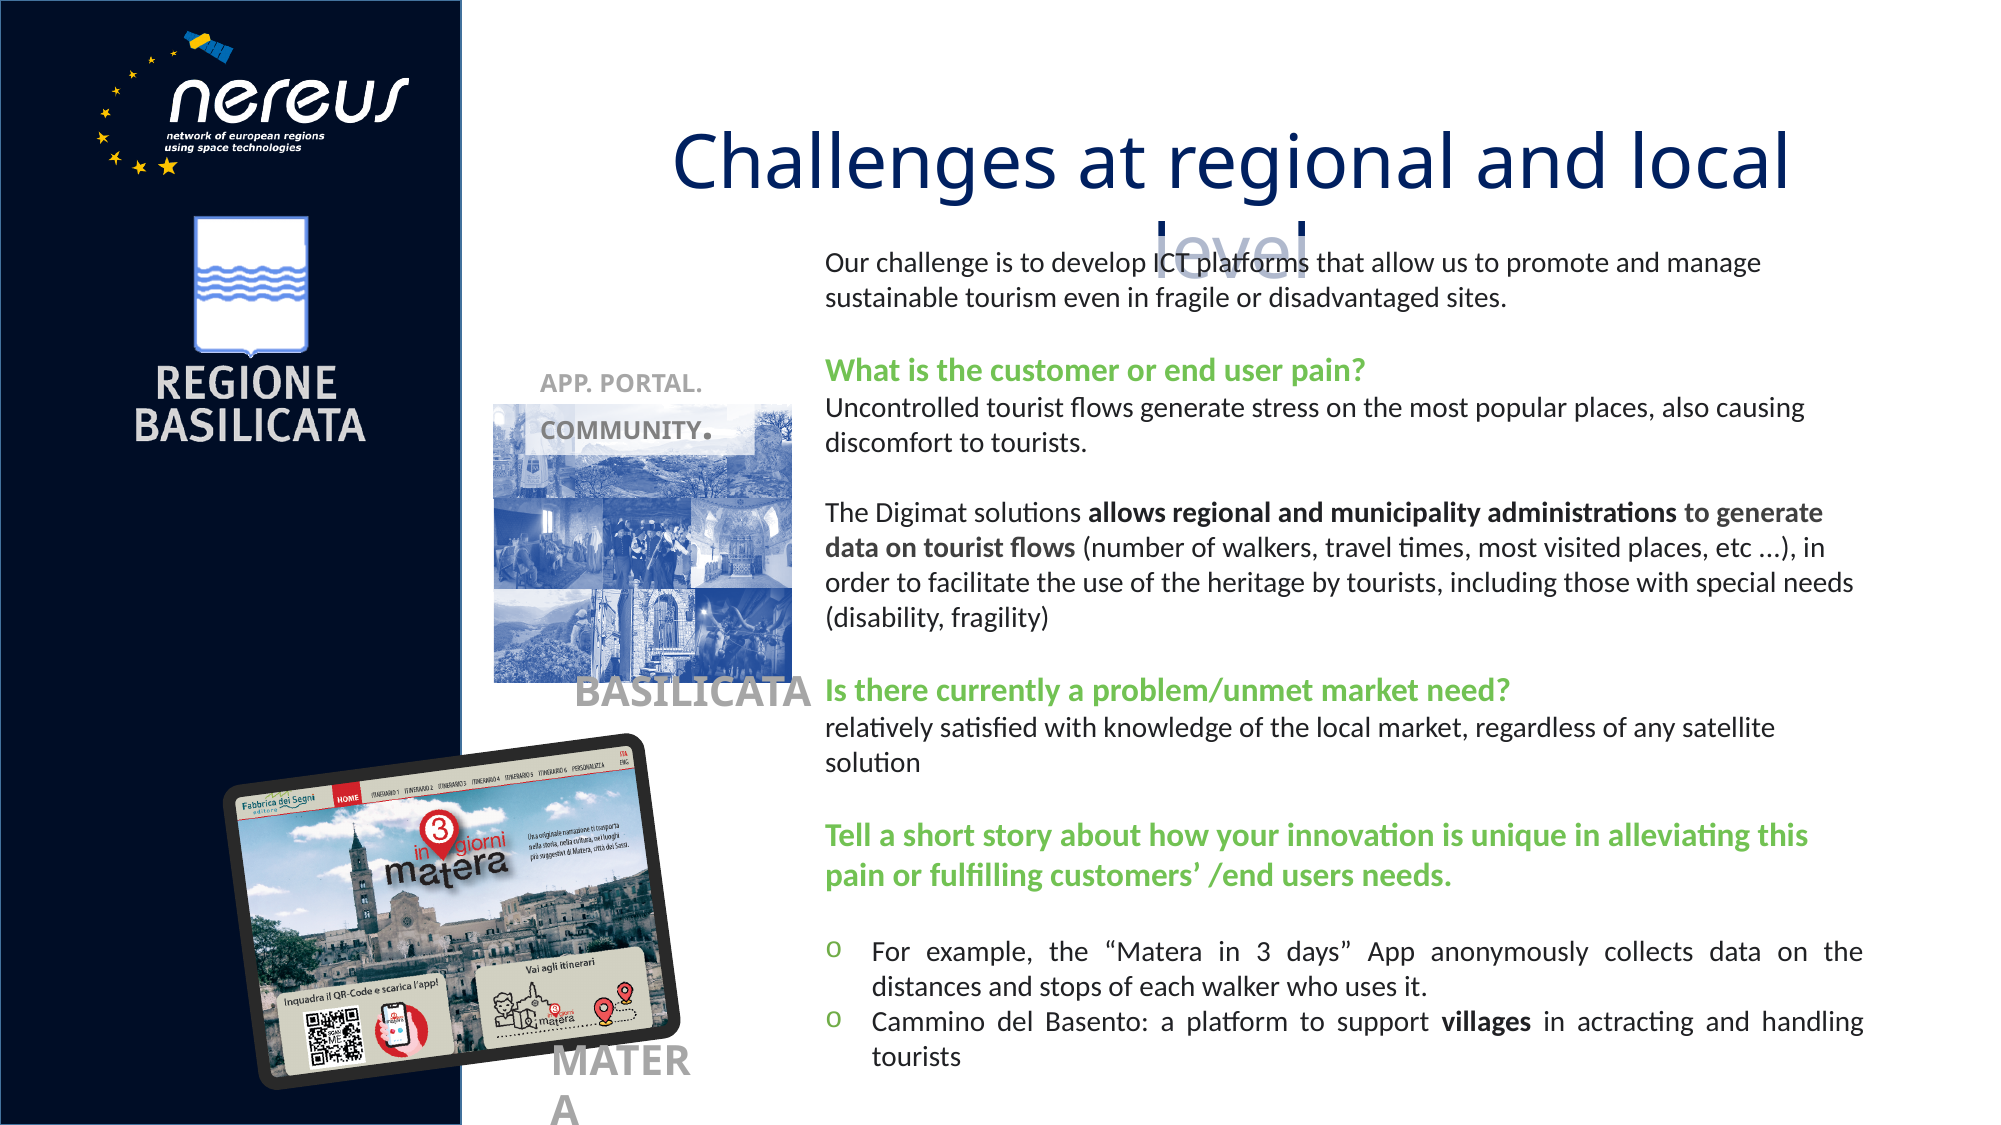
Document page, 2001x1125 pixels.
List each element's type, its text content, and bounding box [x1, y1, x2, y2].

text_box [493, 404, 792, 683]
text_box [0, 0, 462, 1125]
text_box BASILICATA [408, 532, 1593, 748]
text_box MATERA [535, 1026, 725, 1125]
text_box Our challenge is to develop ICT platforms that allow us to promote and manage sustainable tourism even in fragile or disadvantaged sites. What is the customer or end user pain? Uncontrolled tourist flows generate stress on the most popular places, also causing discomfort to tourists. The Digimat solutions allows regional and municipality administrations to generate data on tourist flows (number of walkers, travel times, most visited places, etc ...), in order to facilitate the use of the heritage by tourists, including those with special needs (disability, fragility) Is there currently a problem/unmet market need? relatively satisfied with knowledge of the local market, regardless of any satellite solution Tell a short story about how your innovation is unique in alleviating this pain or fulfilling customers’ /end users needs. For example, the “Matera in 3 days” App anonymously collects data on the distances and stops of each walker who uses it. Cammino del Basento: a platform to support villages in actracting and handling tourists [810, 236, 1880, 1081]
picture [120, 213, 375, 456]
text_box Challenges at regional and local level [584, 106, 1880, 302]
picture [96, 30, 409, 175]
text_box APP. PORTAL. COMMUNITY. [525, 360, 755, 404]
picture [241, 754, 663, 1069]
